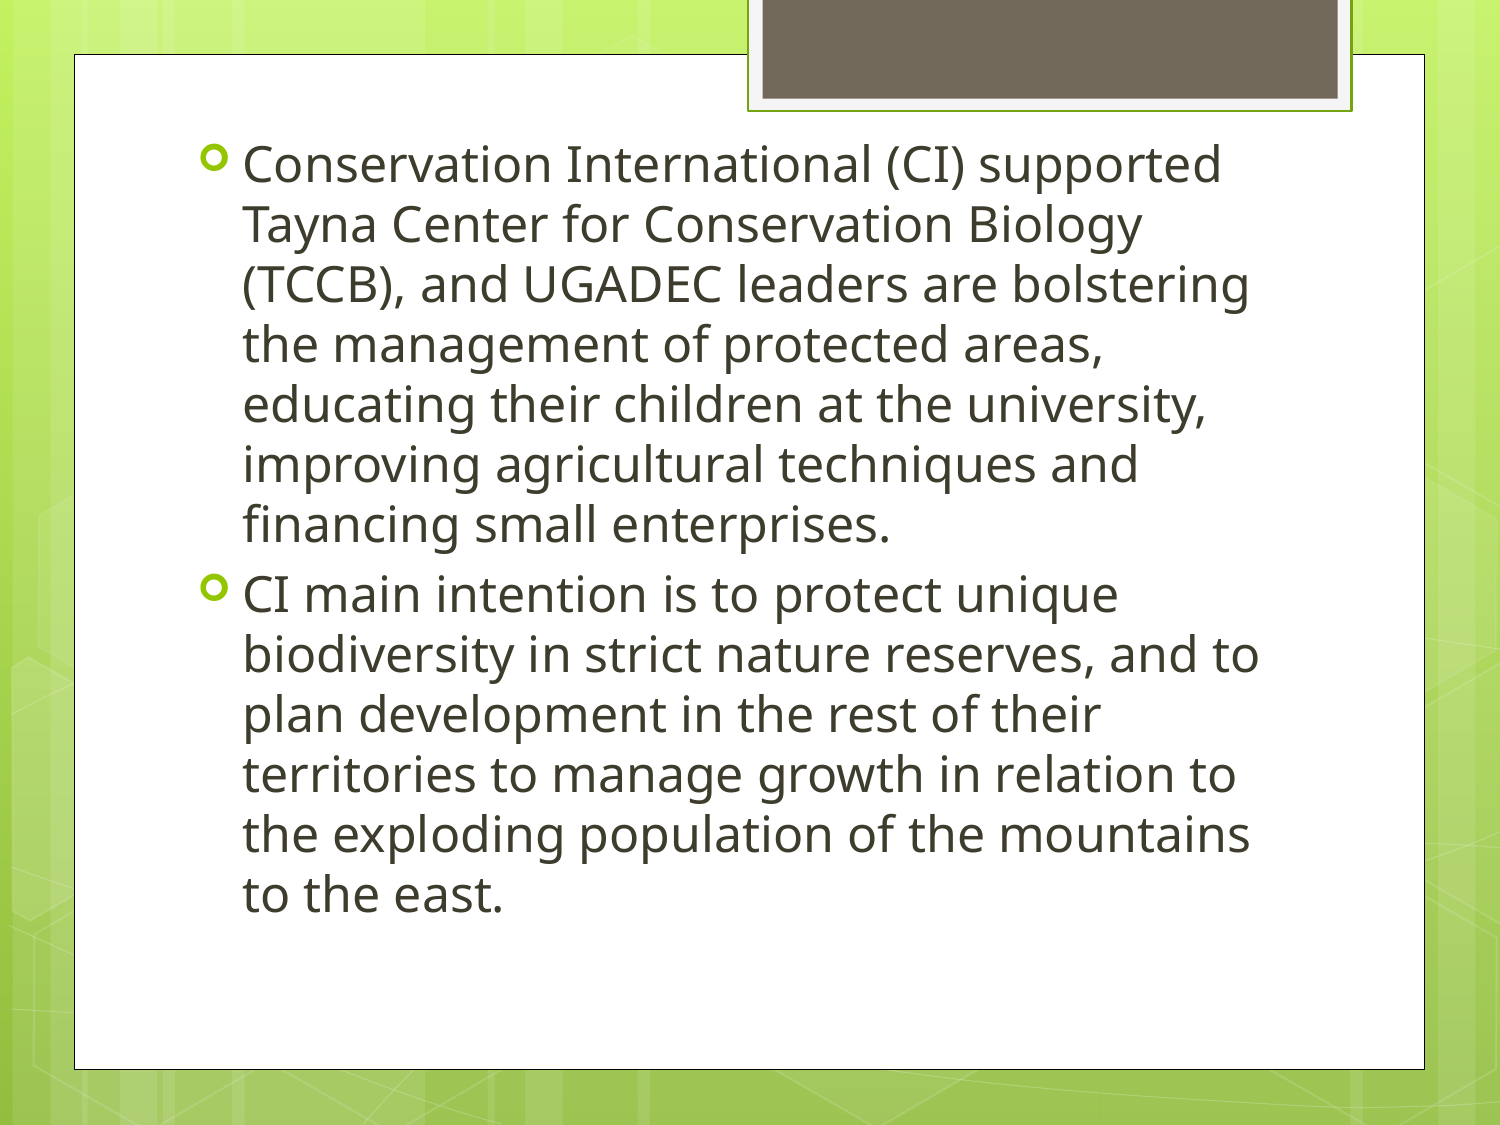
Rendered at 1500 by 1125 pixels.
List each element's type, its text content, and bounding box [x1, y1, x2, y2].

list Conservation International (CI) supported Tayna Center for Conservation Biology (TCCB), and UGADEC leaders are bolstering the management of protected areas, educating their children at the university, improving agricultural techniques and financing small enterprises. CI main intention is to protect unique biodiversity in strict nature reserves, and to plan development in the rest of their territories to manage growth in relation to the exploding population of the mountains to the east. [171, 125, 1283, 957]
